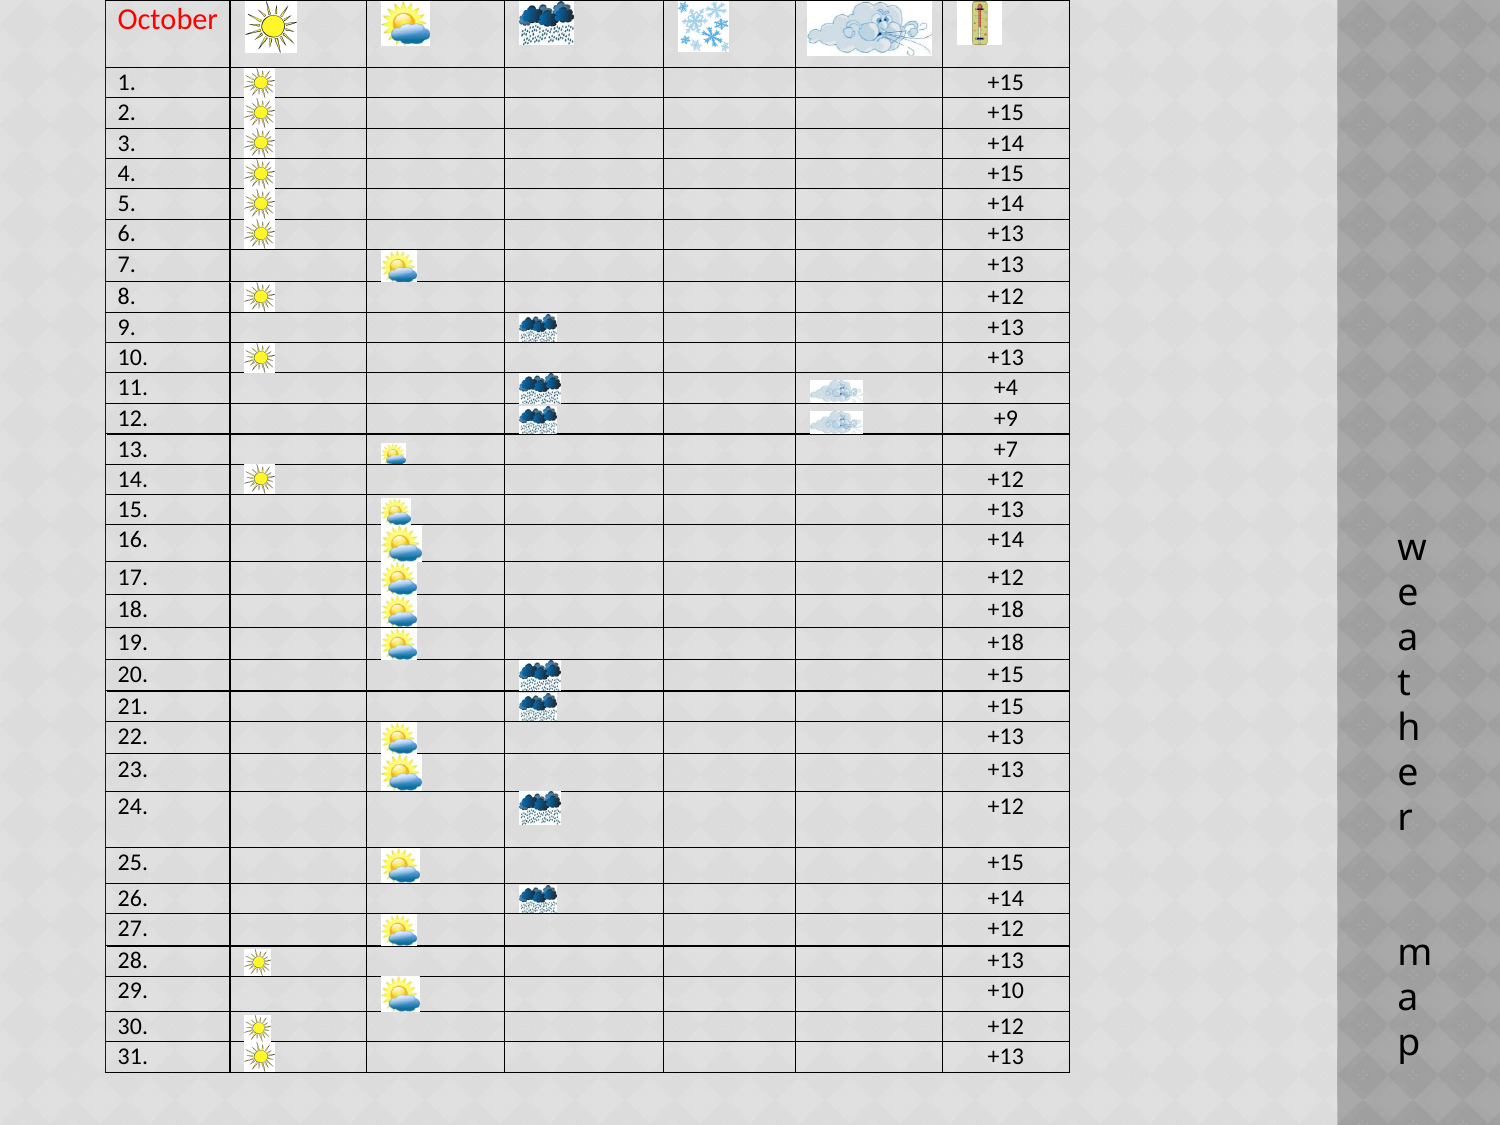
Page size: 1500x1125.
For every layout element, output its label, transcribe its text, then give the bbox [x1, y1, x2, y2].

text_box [104, 0, 1263, 1125]
text_box w e a t h e r m a p [1382, 515, 1465, 1071]
